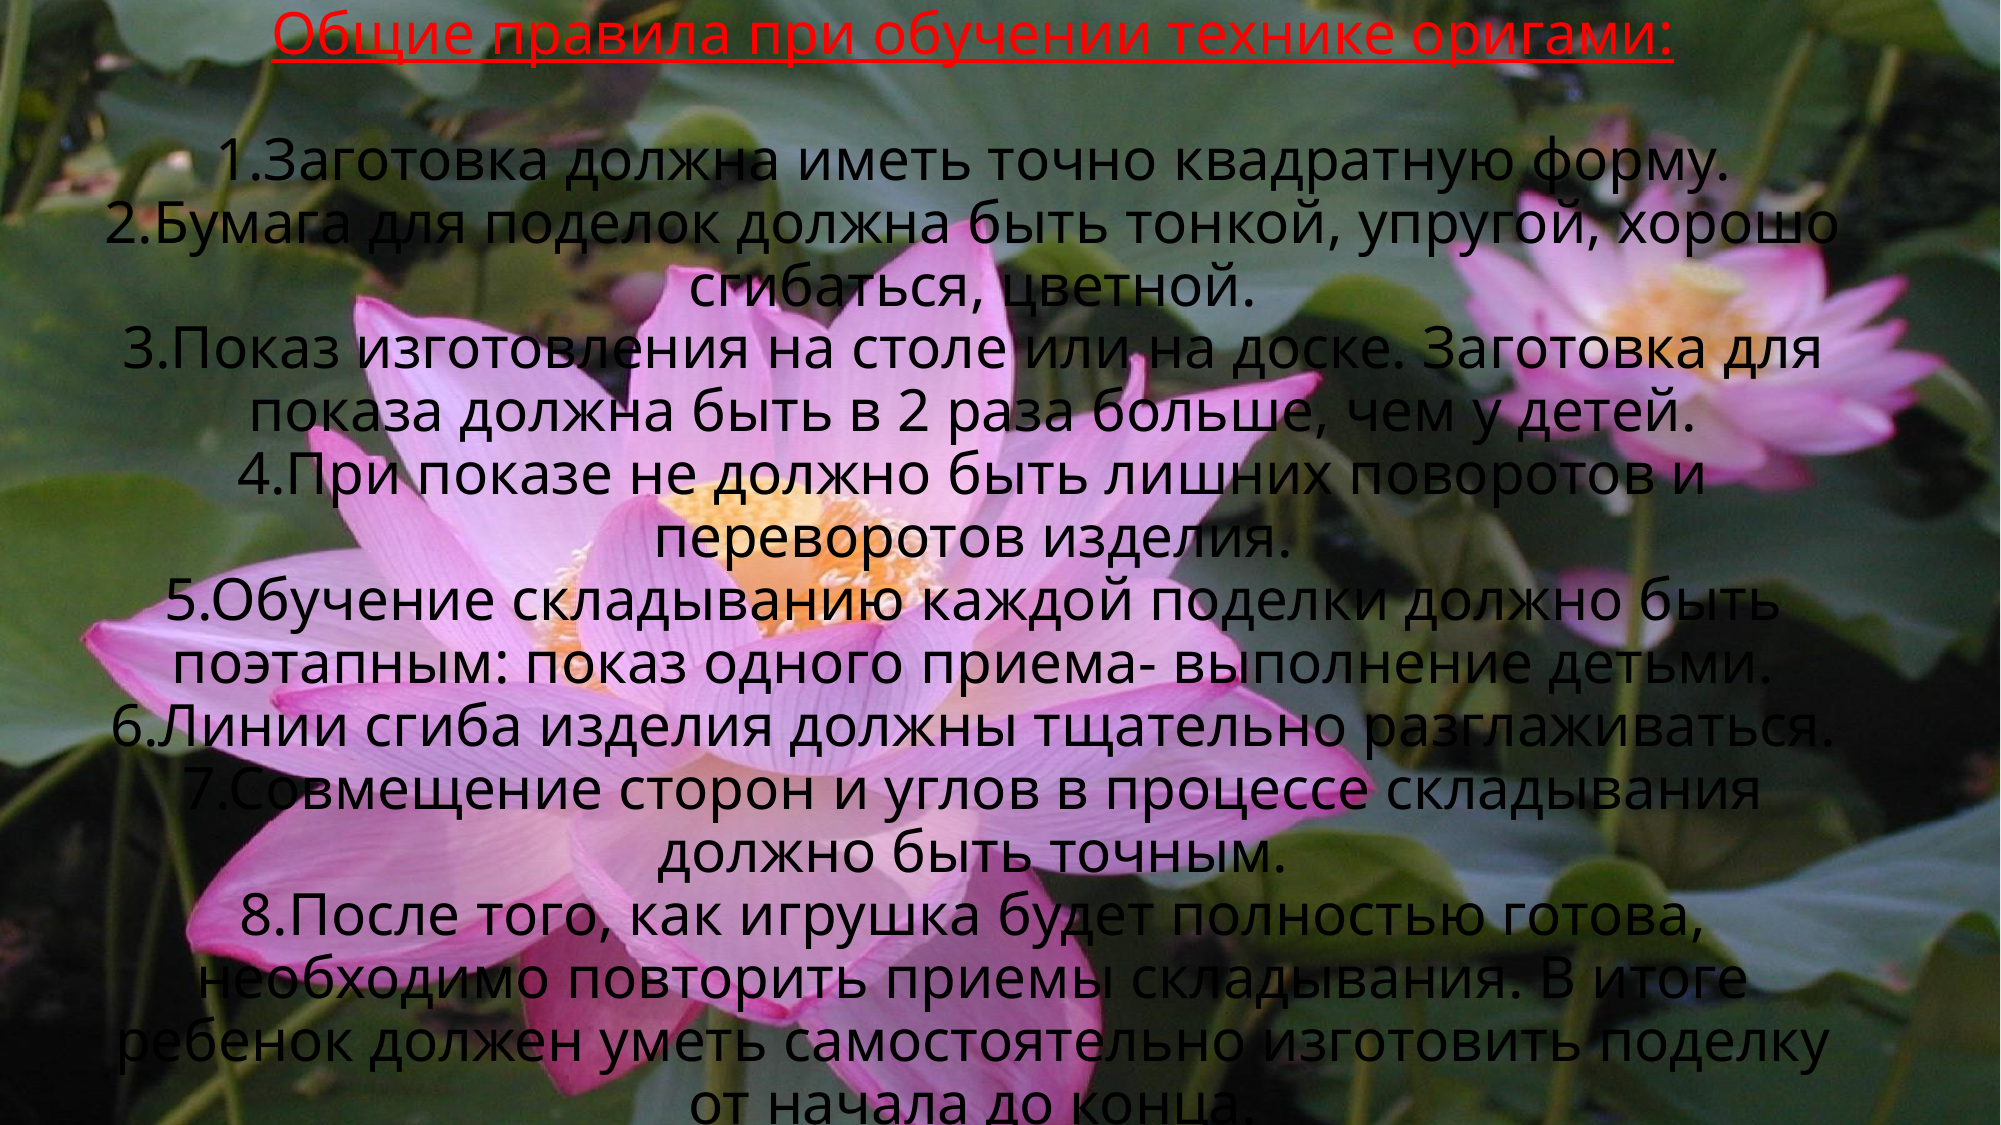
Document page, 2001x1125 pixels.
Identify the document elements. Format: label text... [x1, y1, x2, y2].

title Общие правила при обучении технике оригами: 1.Заготовка должна иметь точно квадратную форму. 2.Бумага для поделок должна быть тонкой, упругой, хорошо сгибаться, цветной. 3.Показ изготовления на столе или на доске. Заготовка для показа должна быть в 2 раза больше, чем у детей. 4.При показе не должно быть лишних поворотов и переворотов изделия. 5.Обучение складыванию каждой поделки должно быть поэтапным: показ одного приема- выполнение детьми. 6.Линии сгиба изделия должны тщательно разглаживаться. 7.Совмещение сторон и углов в процессе складывания должно быть точным. 8.После того, как игрушка будет полностью готова, необходимо повторить приемы складывания. В итоге ребенок должен уметь самостоятельно изготовить поделку от начала до конца. [83, 59, 1863, 1089]
picture [0, 0, 2001, 1125]
